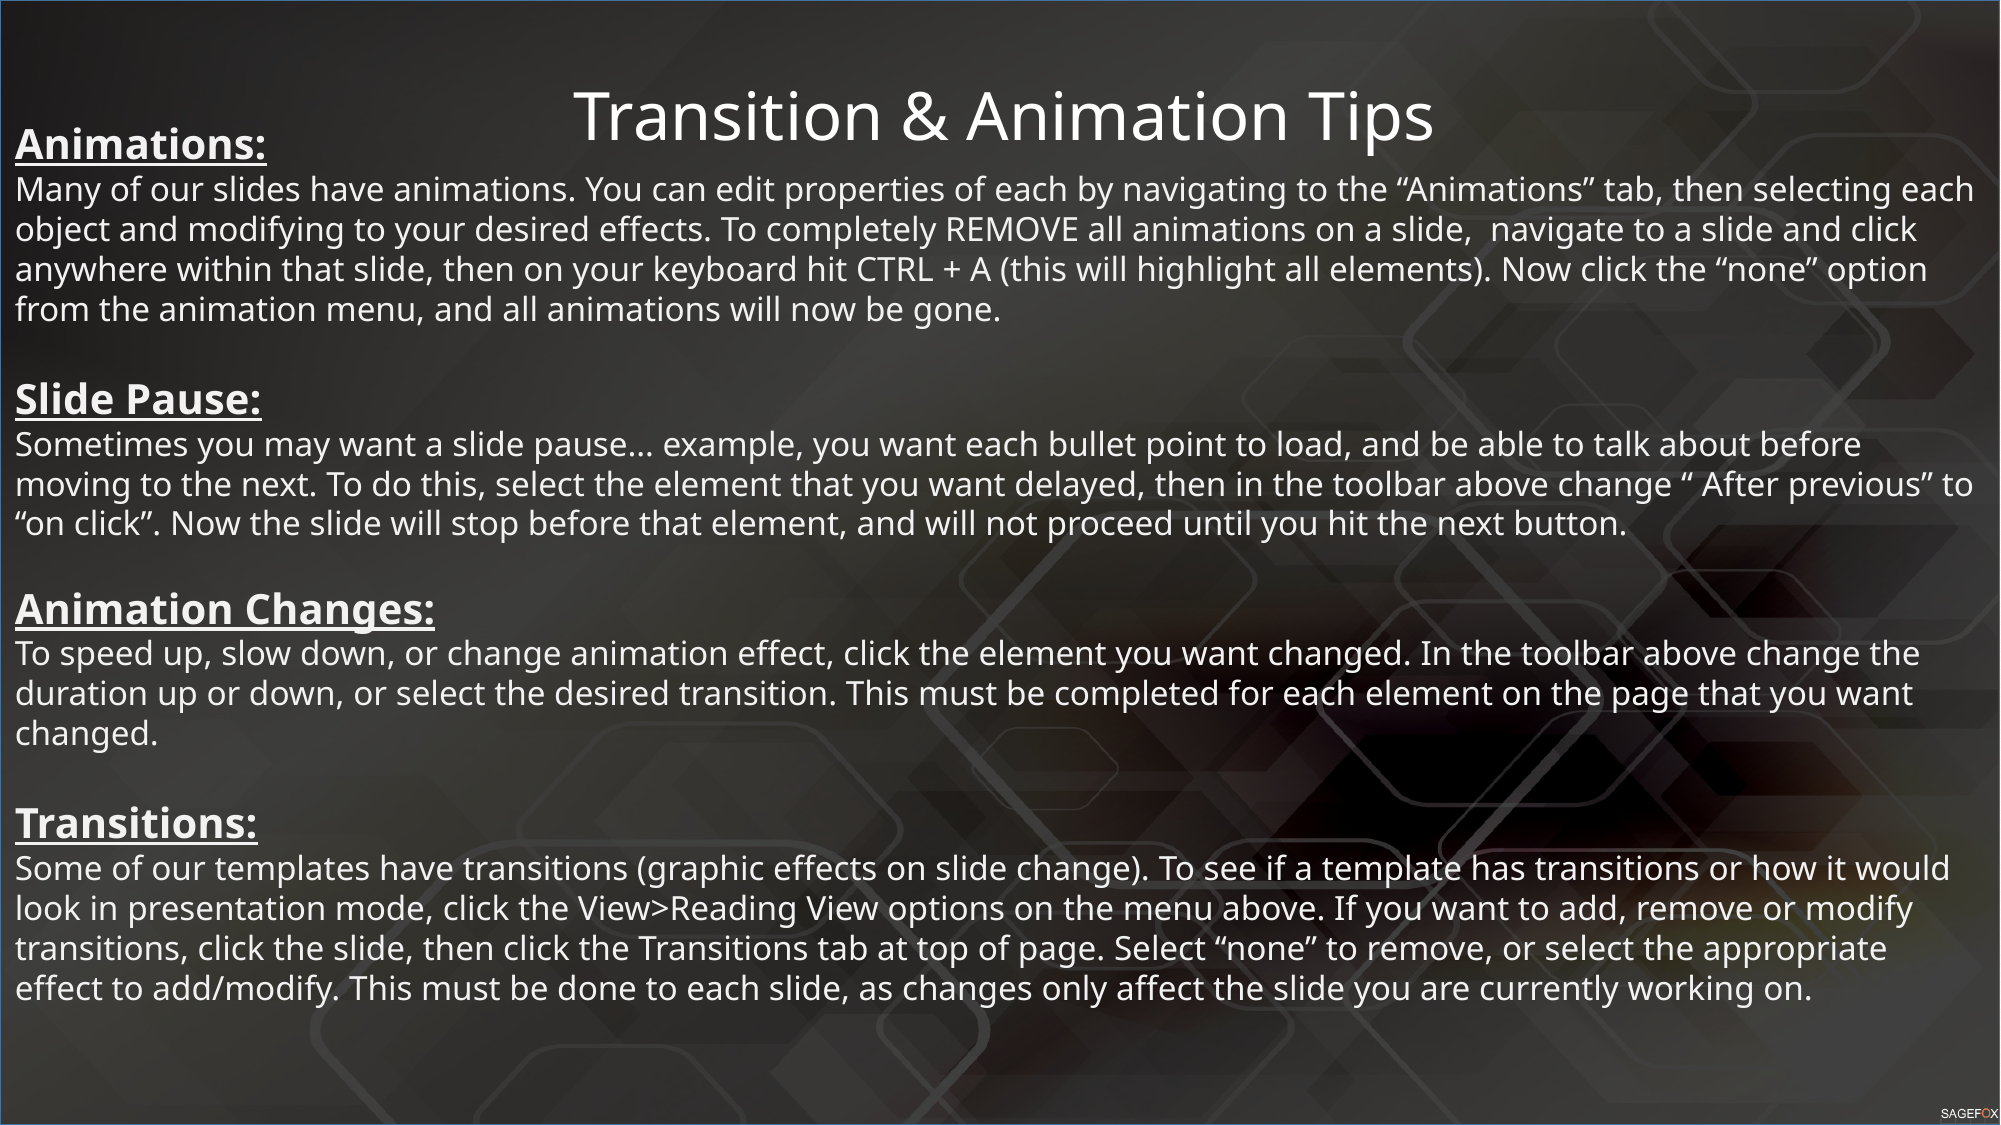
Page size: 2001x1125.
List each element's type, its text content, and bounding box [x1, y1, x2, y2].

text_box Animations: Many of our slides have animations. You can edit properties of each by navigating to the “Animations” tab, then selecting each object and modifying to your desired effects. To completely REMOVE all animations on a slide, navigate to a slide and click anywhere within that slide, then on your keyboard hit CTRL + A (this will highlight all elements). Now click the “none” option from the animation menu, and all animations will now be gone. Slide Pause: Sometimes you may want a slide pause… example, you want each bullet point to load, and be able to talk about before moving to the next. To do this, select the element that you want delayed, then in the toolbar above change “ After previous” to “on click”. Now the slide will stop before that element, and will not proceed until you hit the next button. Animation Changes: To speed up, slow down, or change animation effect, click the element you want changed. In the toolbar above change the duration up or down, or select the desired transition. This must be completed for each element on the page that you want changed. Transitions: Some of our templates have transitions (graphic effects on slide change). To see if a template has transitions or how it would look in presentation mode, click the View>Reading View options on the menu above. If you want to add, remove or modify transitions, click the slide, then click the Transitions tab at top of page. Select “none” to remove, or select the appropriate effect to add/modify. This must be done to each slide, as changes only affect the slide you are currently working on. [0, 0, 2000, 1125]
title Transition & Animation Tips [477, 59, 1532, 177]
